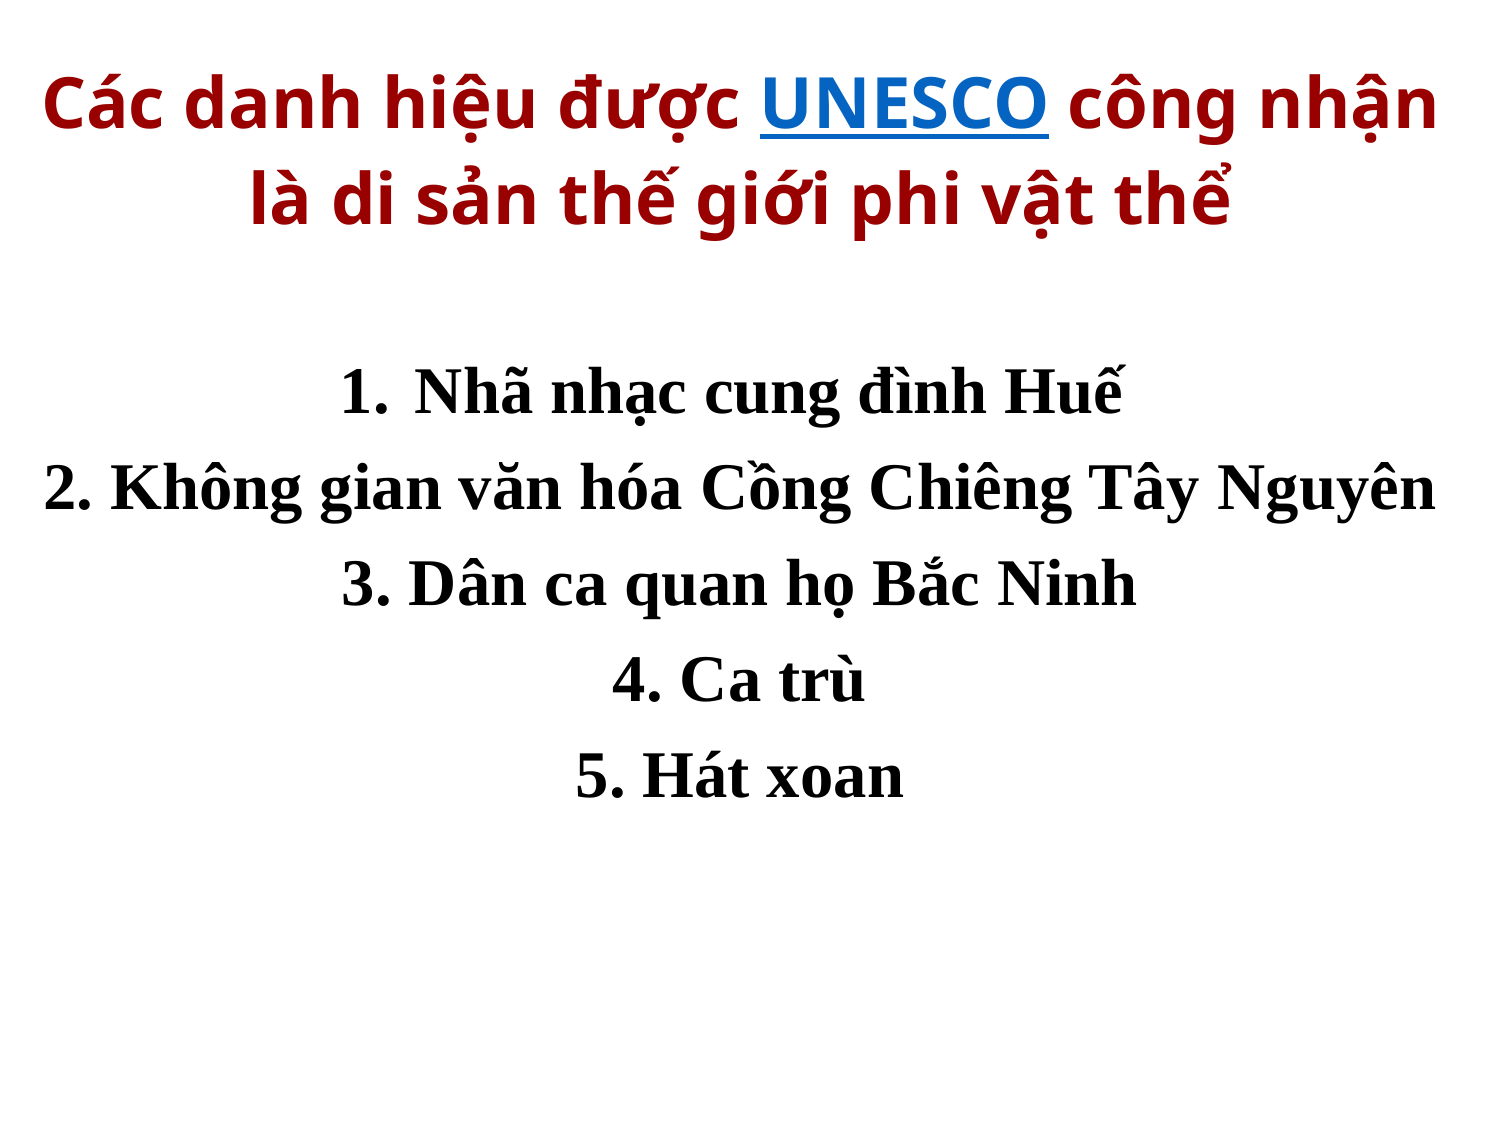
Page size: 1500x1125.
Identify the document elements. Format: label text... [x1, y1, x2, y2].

text_box Các danh hiệu được UNESCO công nhận là di sản thế giới phi vật thể [0, 49, 1500, 247]
text_box Nhã nhạc cung đình Huế 2. Không gian văn hóa Cồng Chiêng Tây Nguyên 3. Dân ca quan họ Bắc Ninh 4. Ca trù 5. Hát xoan [0, 323, 1497, 818]
